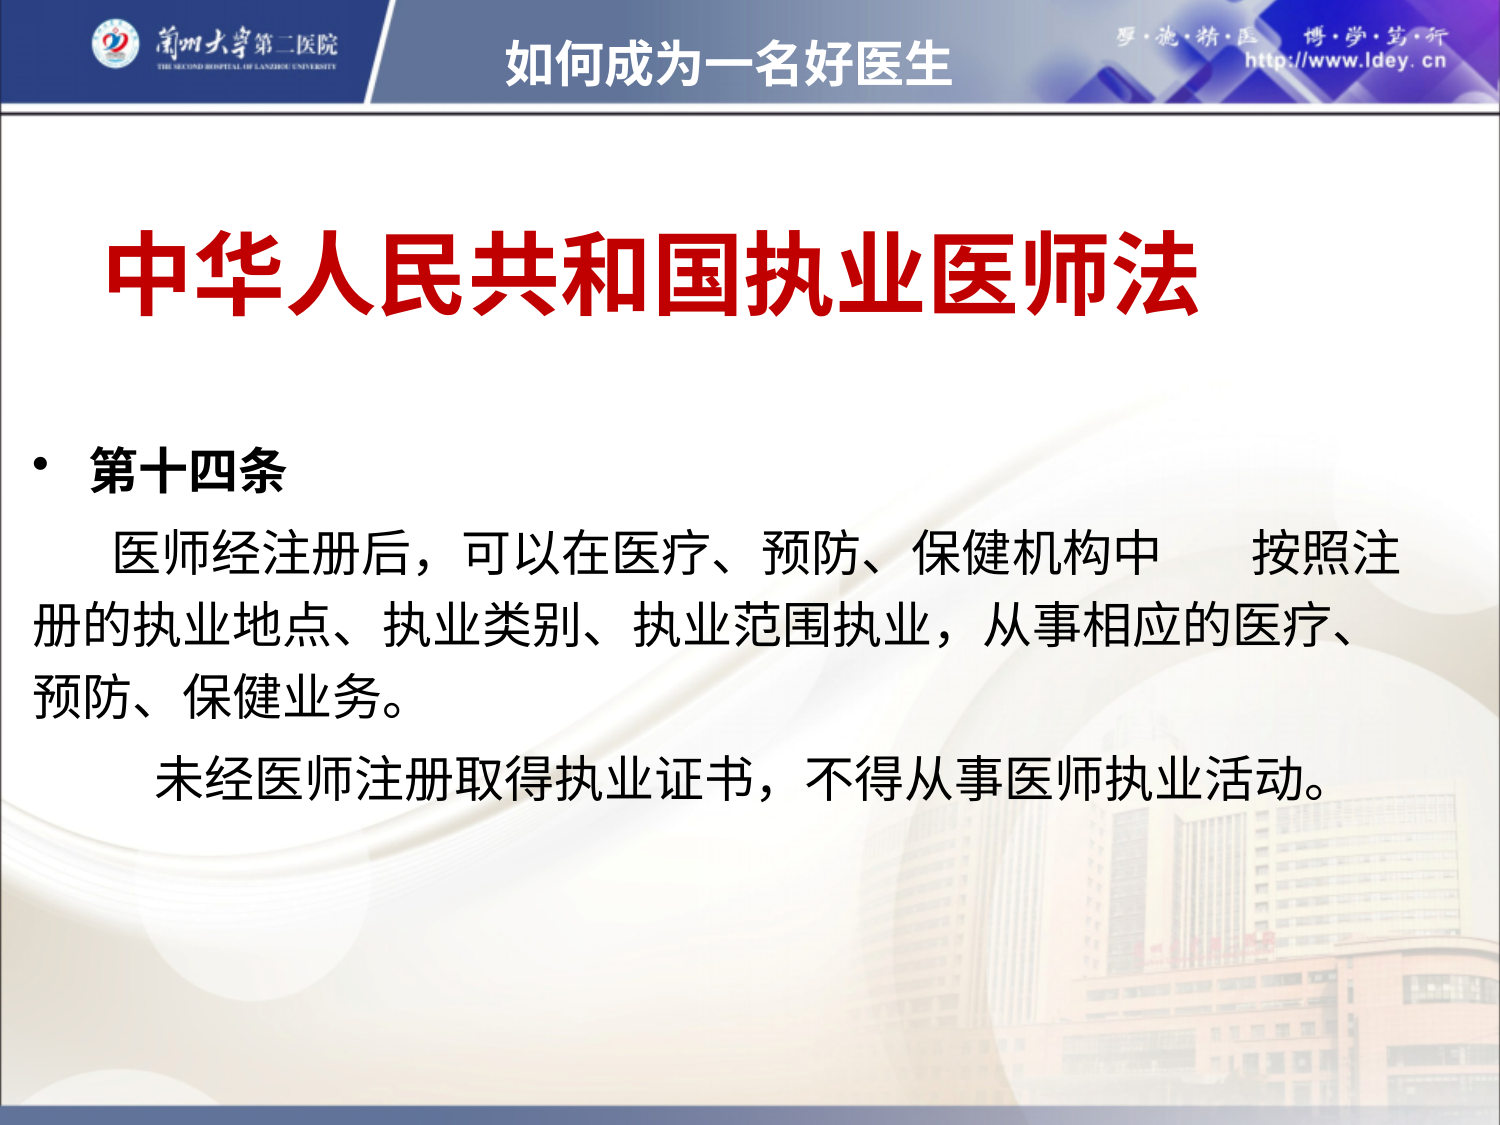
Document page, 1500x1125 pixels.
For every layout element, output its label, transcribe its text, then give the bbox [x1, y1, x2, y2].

picture [0, 0, 1500, 1125]
text_box 如何成为一名好医生 [489, 0, 970, 101]
title 中华人民共和国执业医师法 [0, 148, 1483, 337]
list 第十四条 医师经注册后，可以在医疗、预防、保健机构中 按照注册的执业地点、执业类别、执业范围执业，从事相应的医疗、预防、保健业务。 未经医师注册取得执业证书，不得从事医师执业活动。 [16, 349, 1443, 1093]
